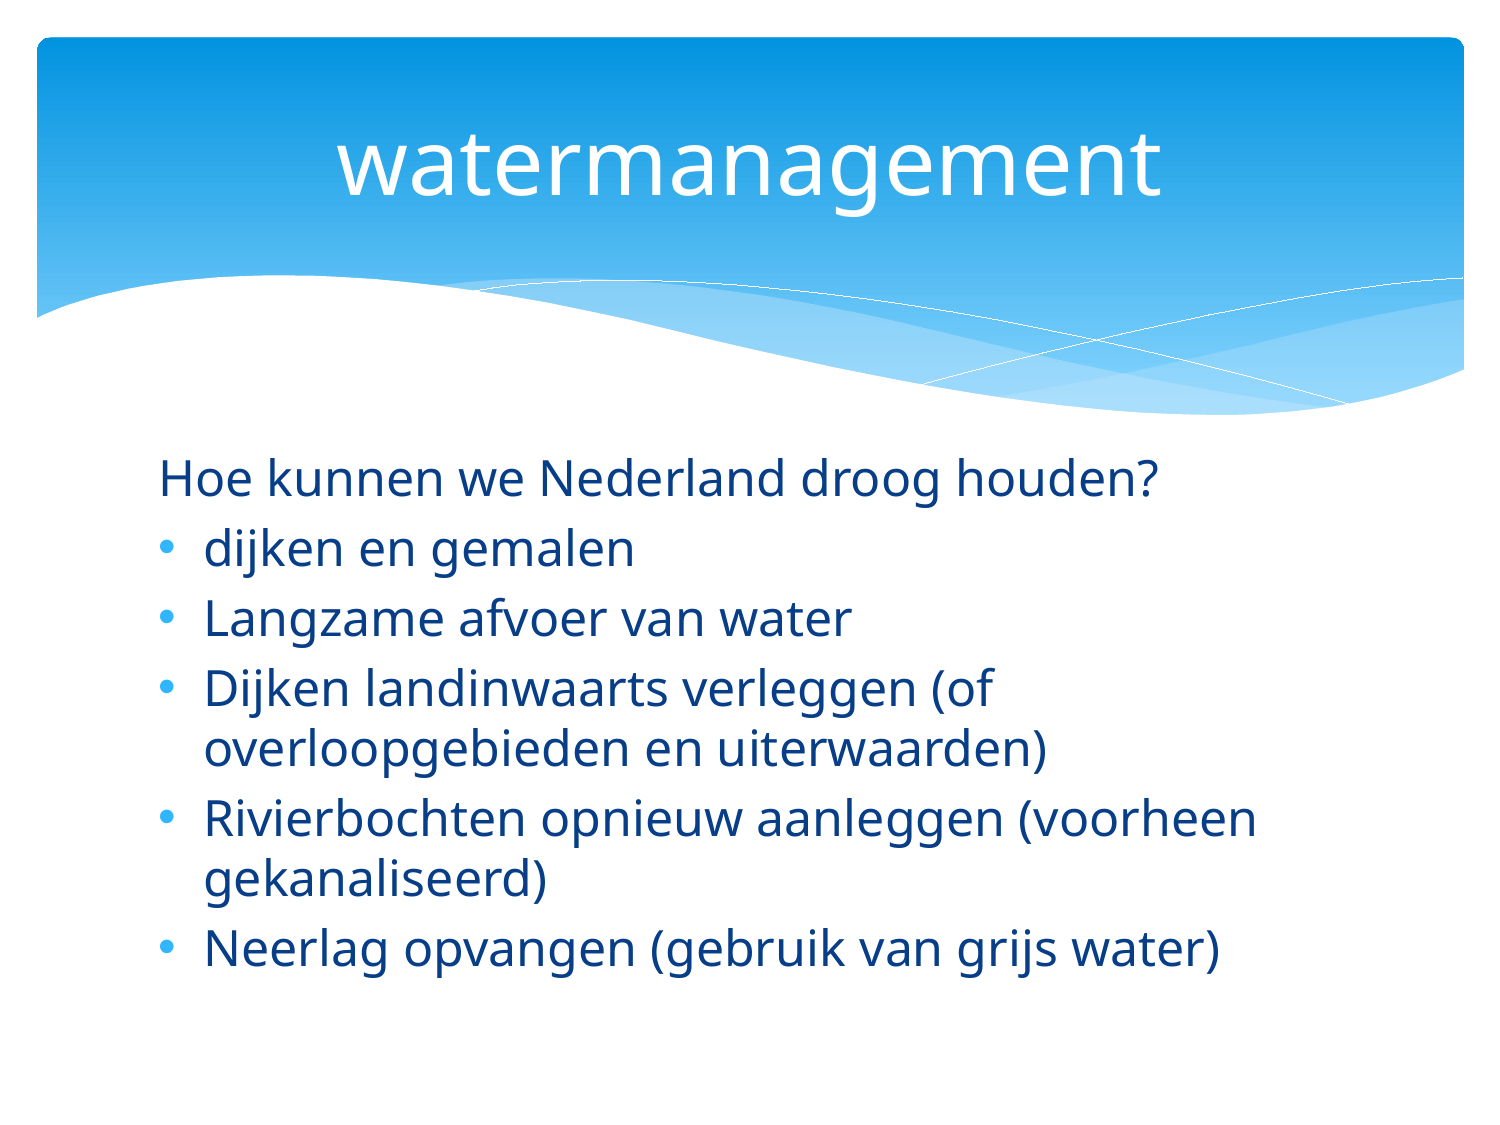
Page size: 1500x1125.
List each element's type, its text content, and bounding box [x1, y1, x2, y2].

title watermanagement [75, 55, 1425, 261]
list Hoe kunnen we Nederland droog houden? dijken en gemalen Langzame afvoer van water Dijken landinwaarts verleggen (of overloopgebieden en uiterwaarden) Rivierbochten opnieuw aanleggen (voorheen gekanaliseerd) Neerlag opvangen (gebruik van grijs water) [143, 438, 1359, 1005]
